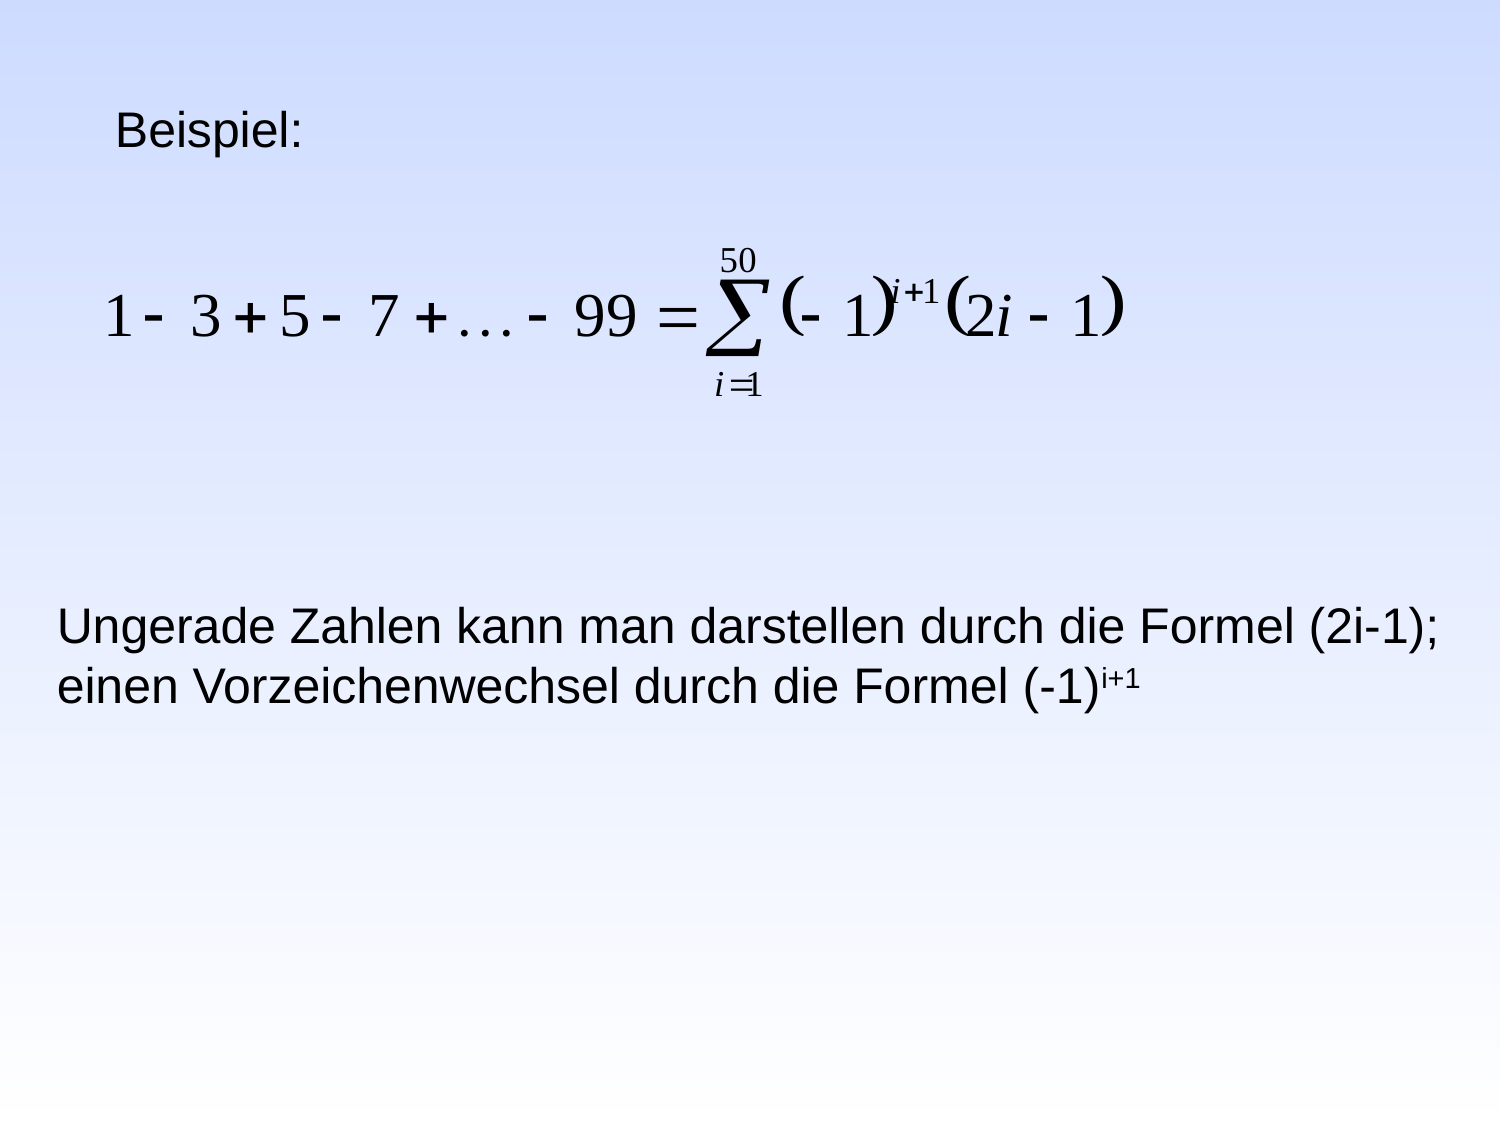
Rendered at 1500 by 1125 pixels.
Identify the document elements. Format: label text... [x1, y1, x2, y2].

text_box Beispiel: [100, 90, 443, 165]
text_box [100, 231, 1129, 410]
text_box Ungerade Zahlen kann man darstellen durch die Formel (2i-1); einen Vorzeichenwechsel durch die Formel (-1)i+1 [42, 586, 1470, 721]
